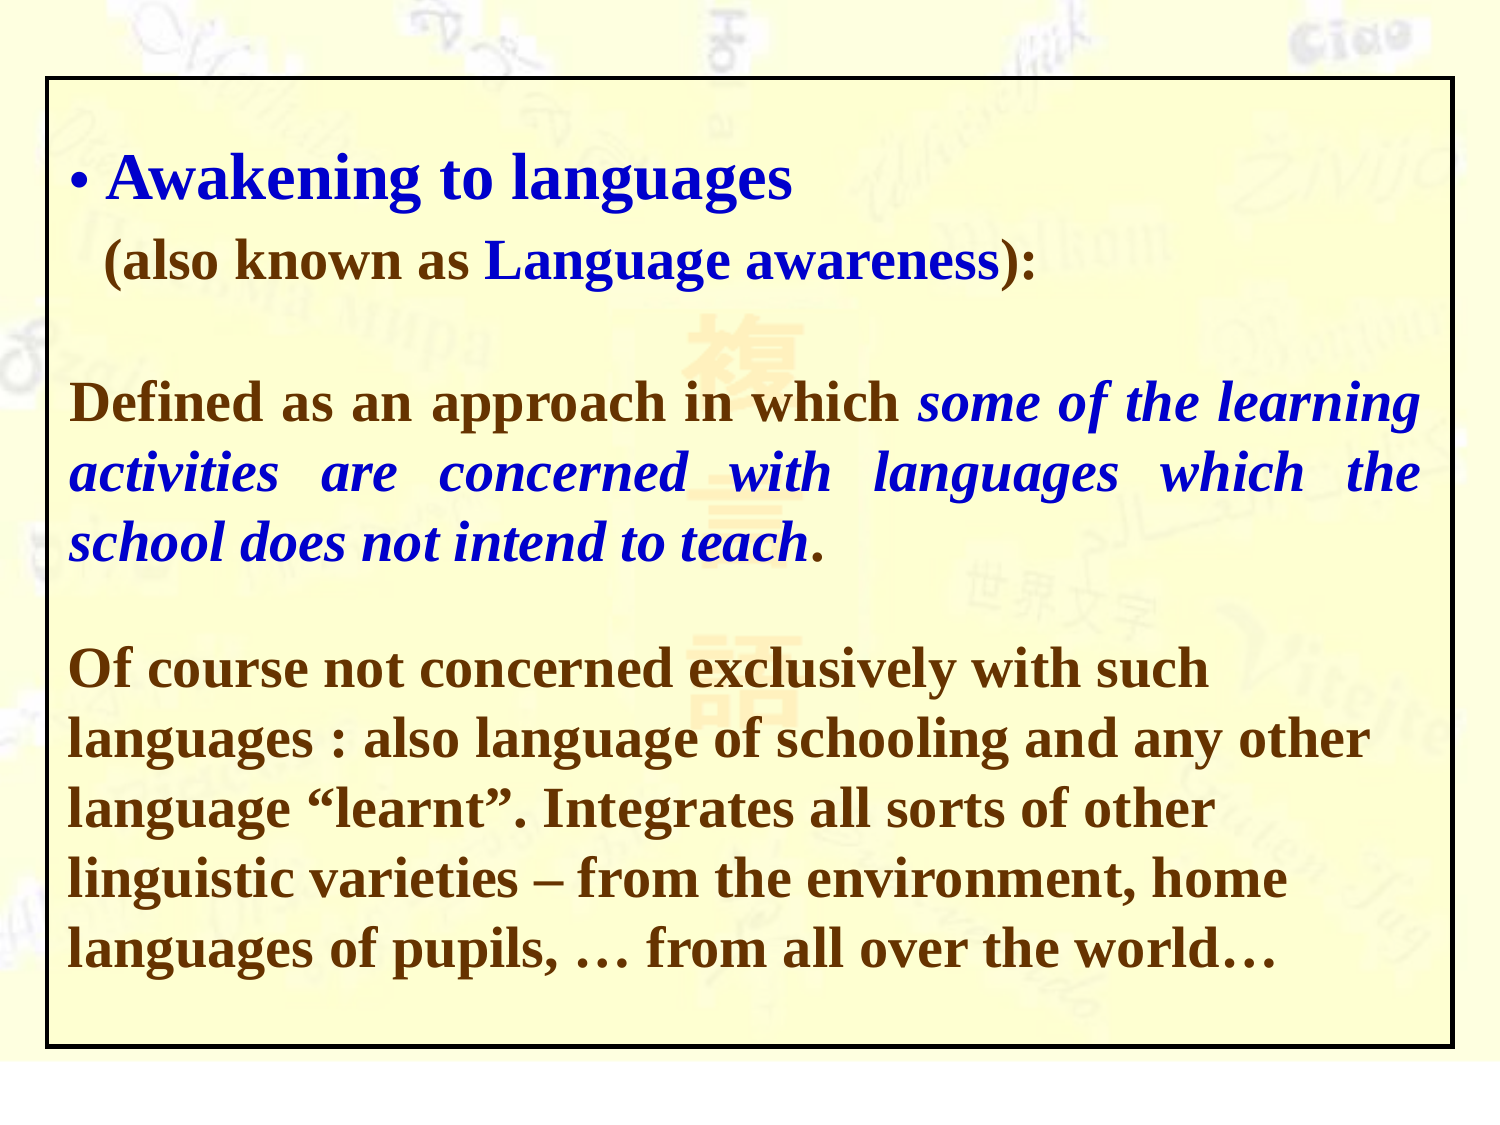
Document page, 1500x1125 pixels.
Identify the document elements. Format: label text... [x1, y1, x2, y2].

picture [0, 0, 1500, 1125]
text_box • Awakening to languages (also known as Language awareness): Defined as an approach in which some of the learning activities are concerned with languages which the school does not intend to teach. [55, 125, 1438, 621]
text_box [47, 78, 1453, 1047]
text_box Of course not concerned exclusively with such languages : also language of schooling and any other language “learnt”. Integrates all sorts of other linguistic varieties – from the environment, home languages of pupils, … from all over the world… [53, 621, 1447, 987]
